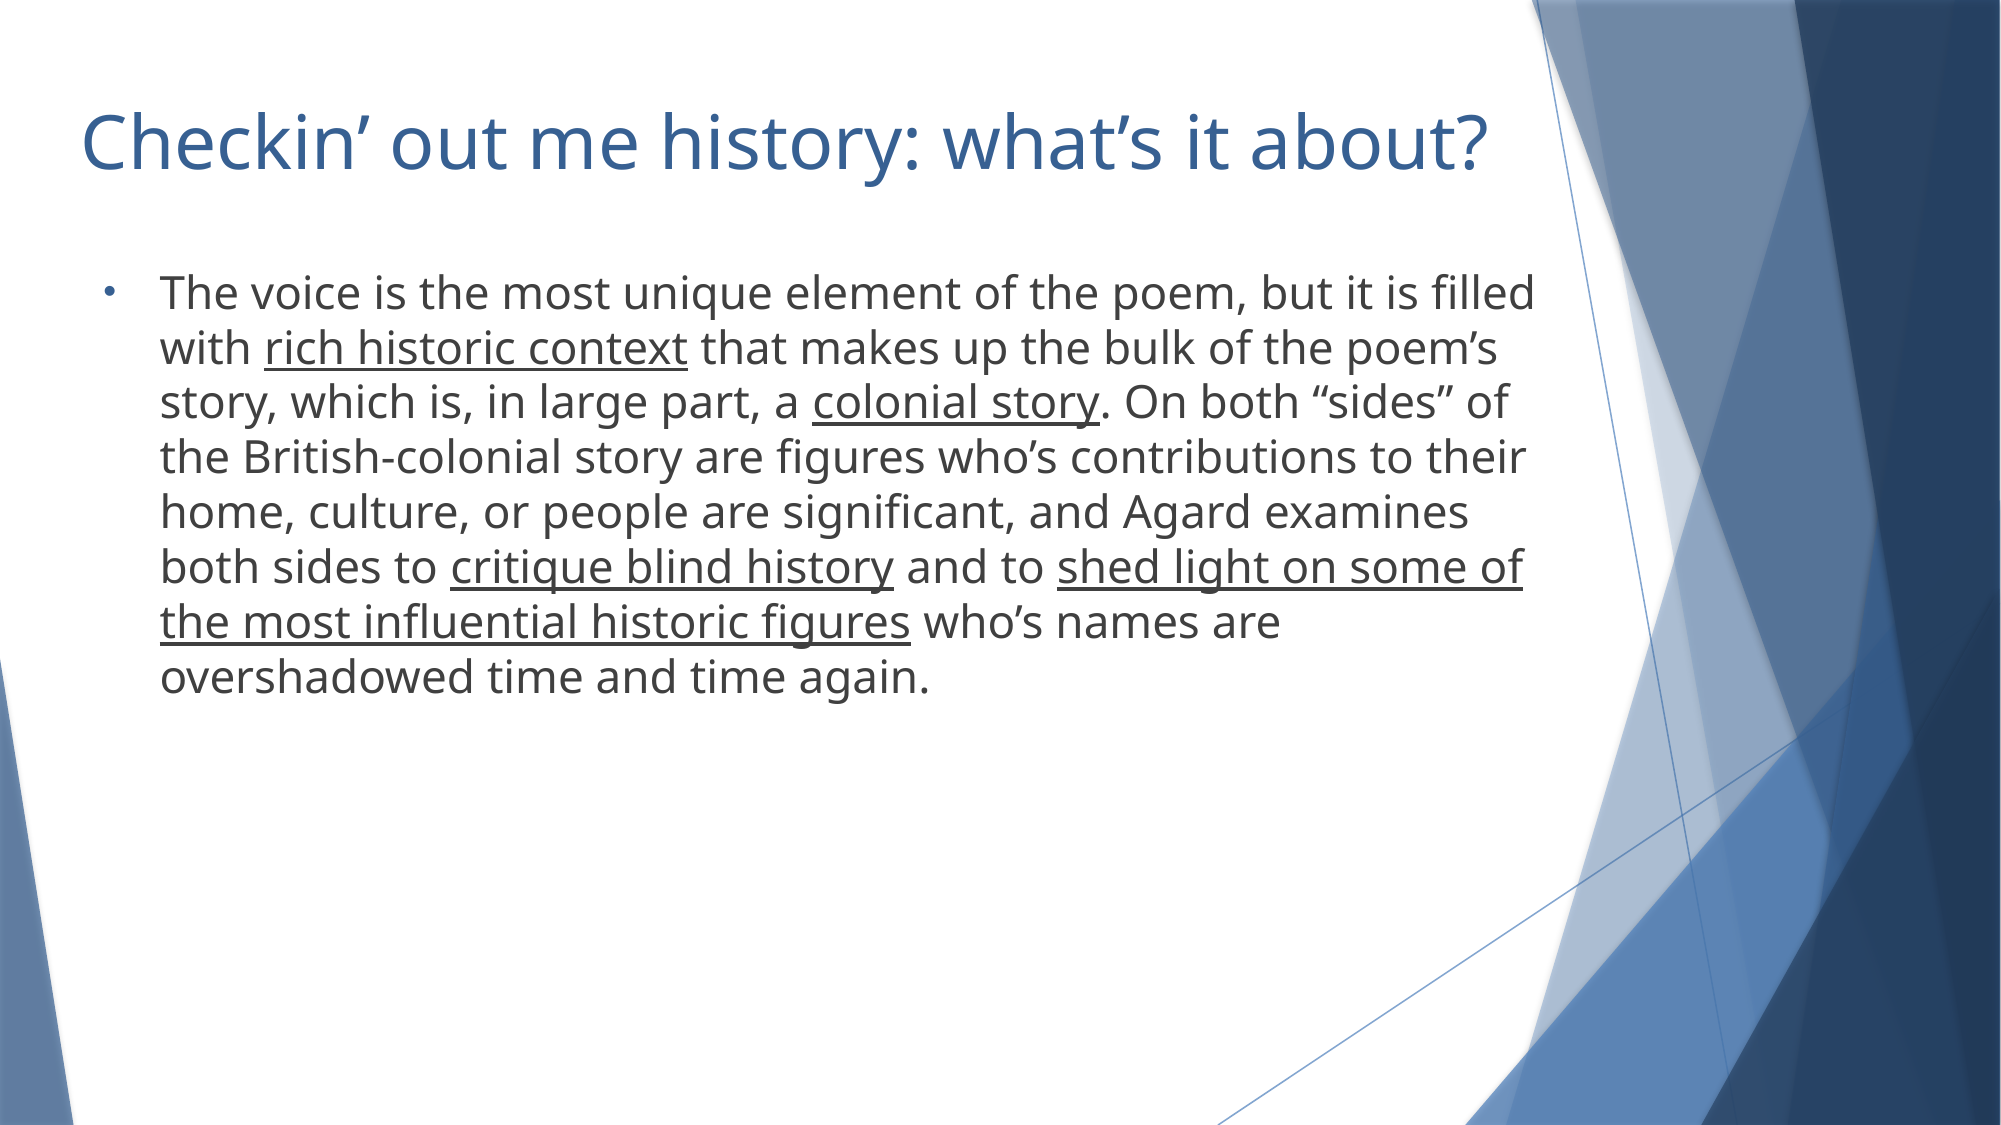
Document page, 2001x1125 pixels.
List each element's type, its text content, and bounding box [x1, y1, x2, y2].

title Checkin’ out me history: what’s it about? [65, 86, 1522, 224]
list The voice is the most unique element of the poem, but it is filled with rich historic context that makes up the bulk of the poem’s story, which is, in large part, a colonial story. On both “sides” of the British-colonial story are figures who’s contributions to their home, culture, or people are significant, and Agard examines both sides to critique blind history and to shed light on some of the most influential historic figures who’s names are overshadowed time and time again. [88, 255, 1579, 1071]
